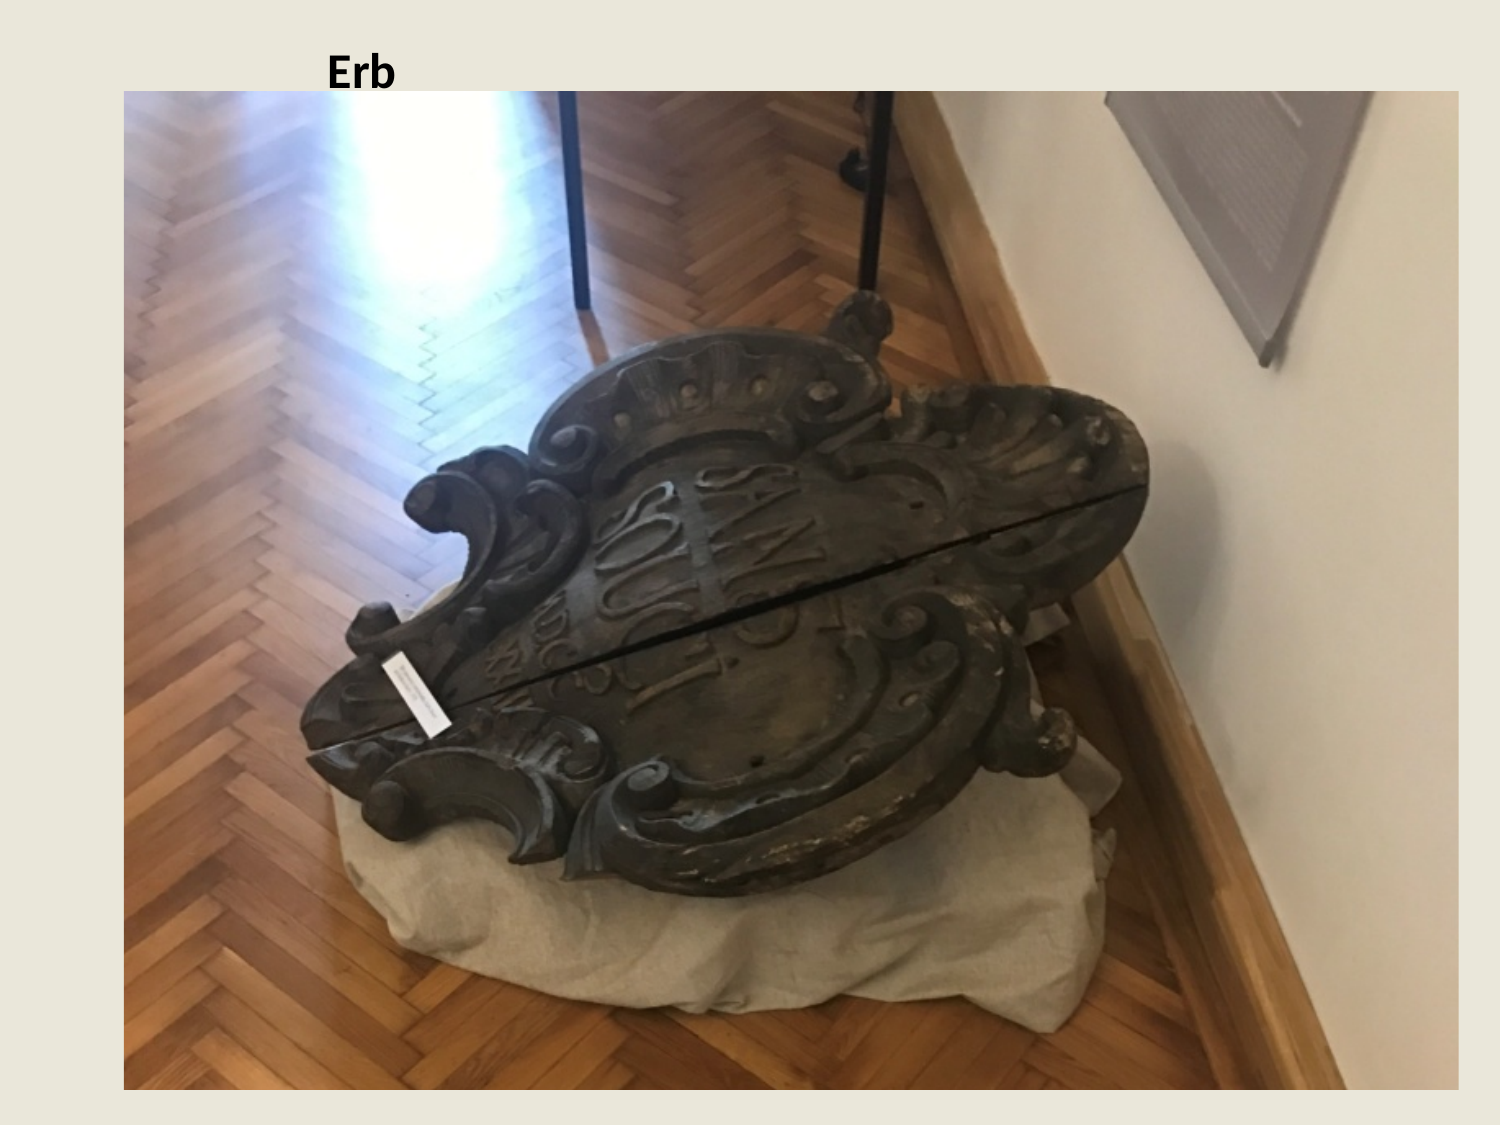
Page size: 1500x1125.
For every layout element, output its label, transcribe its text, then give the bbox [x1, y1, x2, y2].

text_box Erb [312, 30, 798, 90]
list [123, 91, 1459, 1090]
